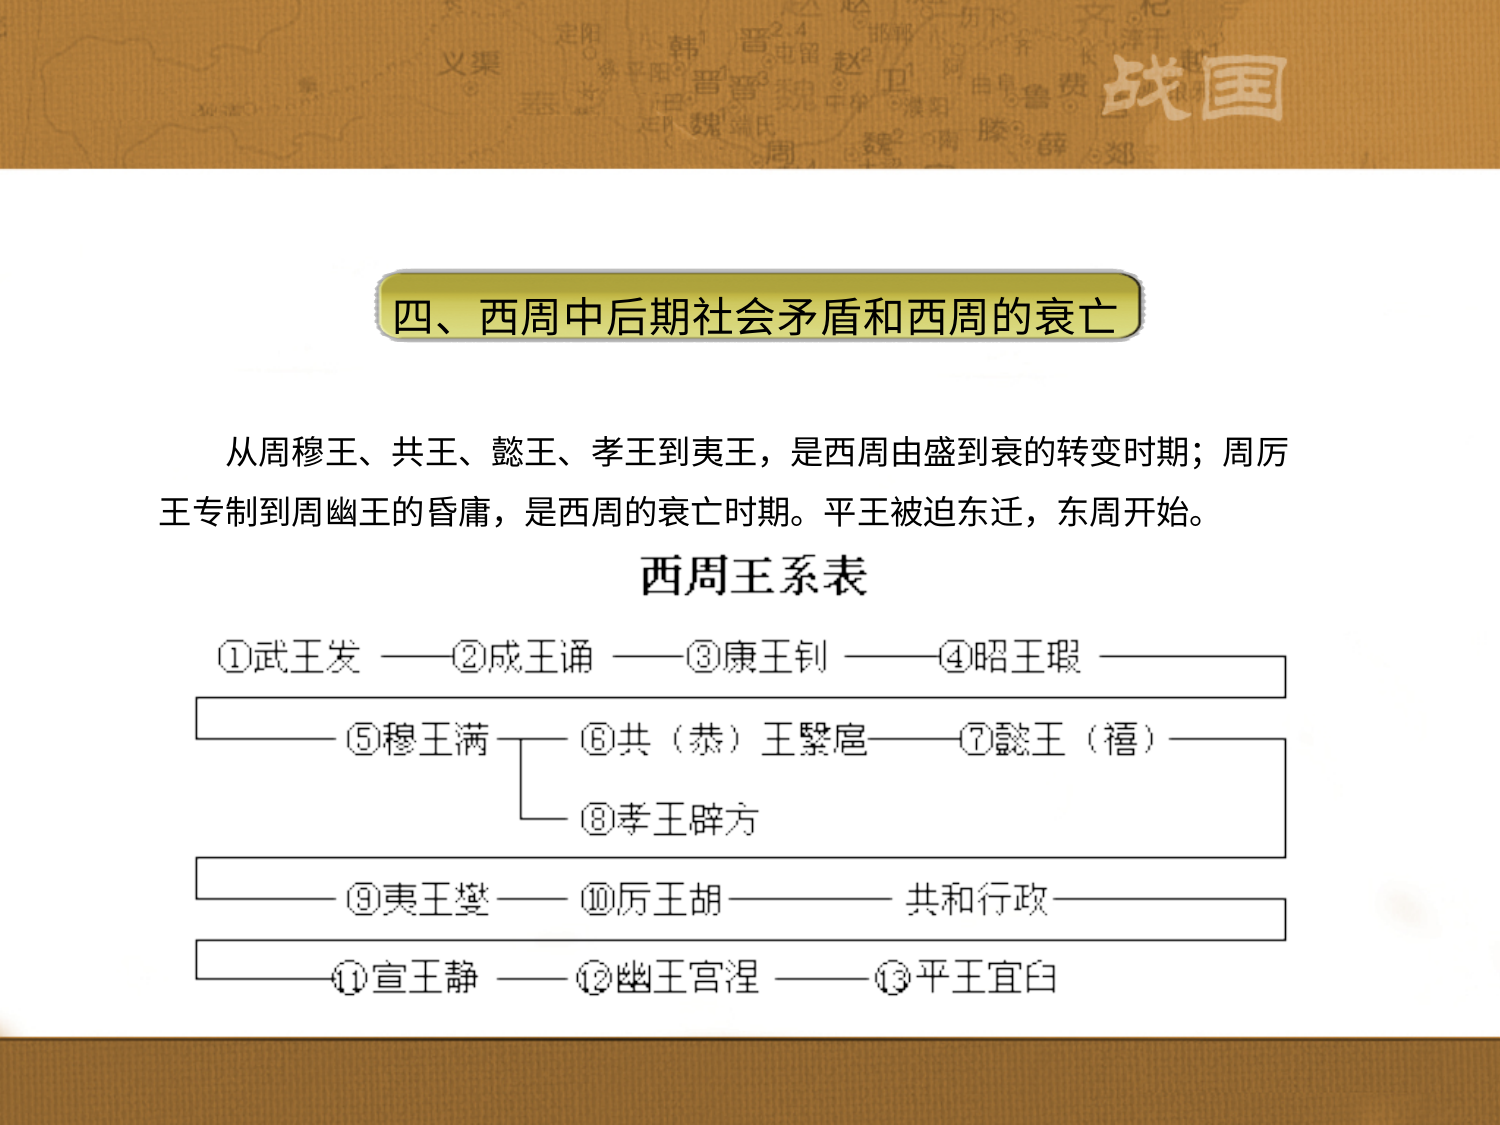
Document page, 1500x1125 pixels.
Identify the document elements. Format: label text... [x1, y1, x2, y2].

text_box 四、西周中后期社会矛盾和西周的衰亡 [371, 258, 1140, 349]
picture [0, 0, 1500, 1125]
text_box 从周穆王、共王、懿王、孝王到夷王，是西周由盛到衰的转变时期；周厉王专制到周幽王的昏庸，是西周的衰亡时期。平王被迫东迁，东周开始。 [144, 404, 1328, 539]
